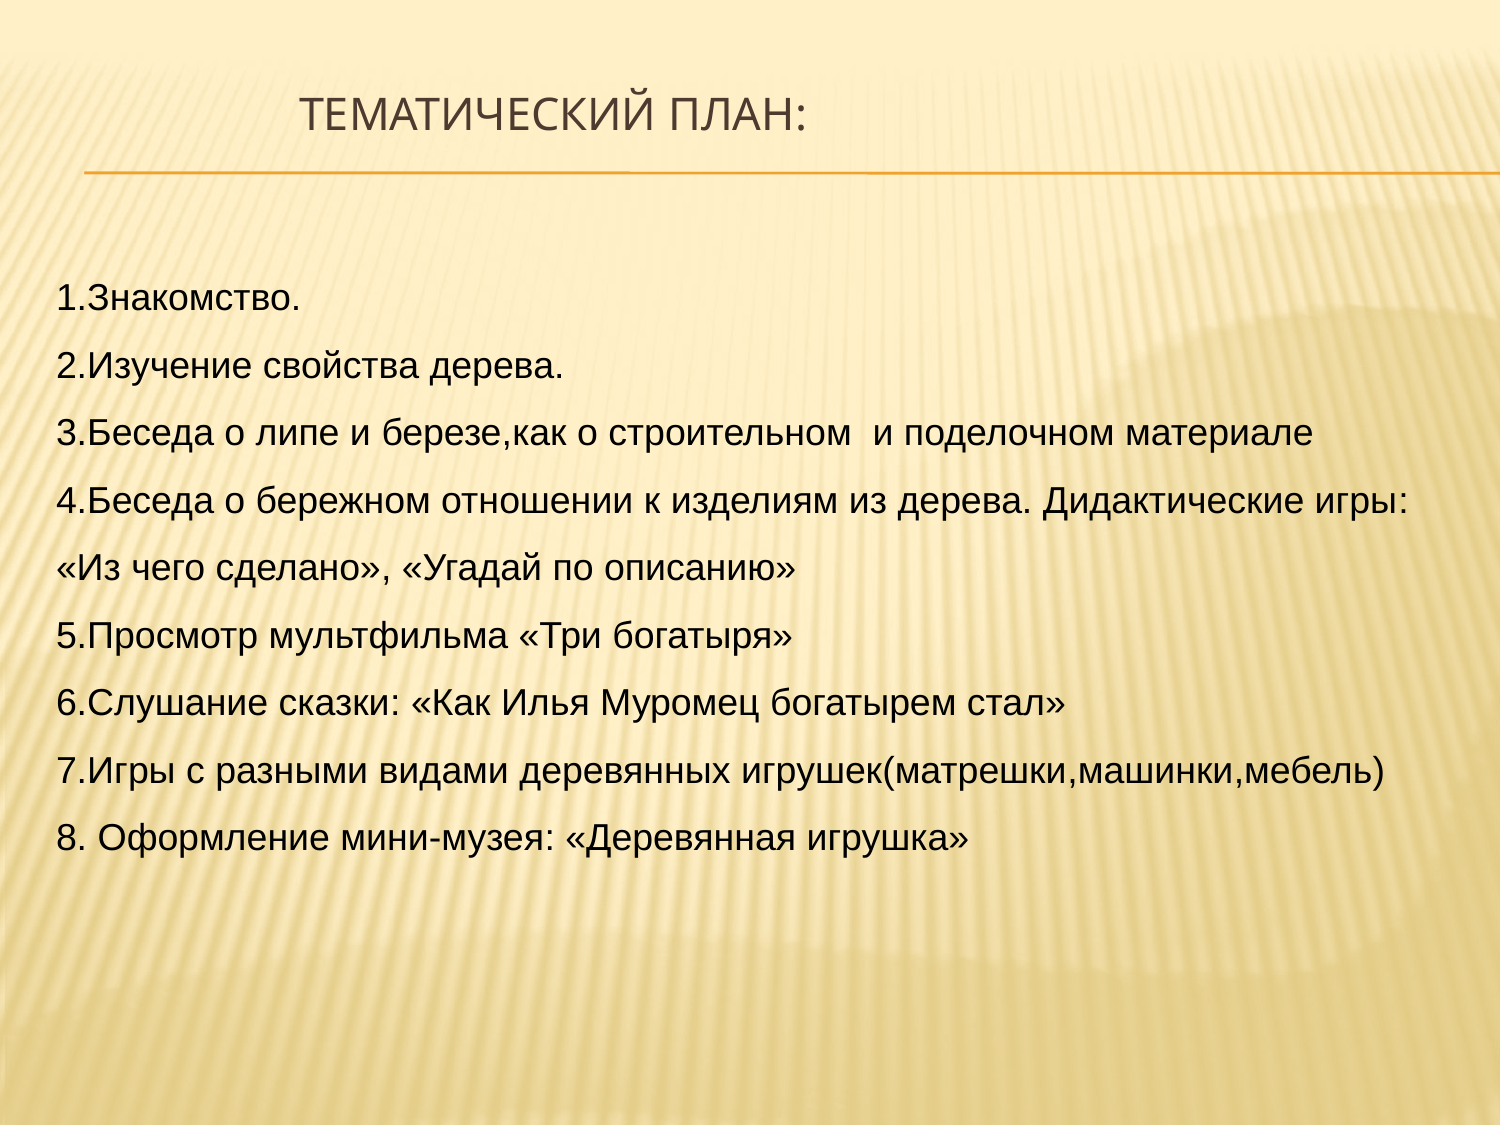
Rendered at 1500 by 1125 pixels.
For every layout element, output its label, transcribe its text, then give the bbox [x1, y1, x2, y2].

title Тематический план: [49, 75, 1475, 213]
text_box 1.Знакомство. 2.Изучение свойства дерева. 3.Беседа о липе и березе,как о строительном и поделочном материале 4.Беседа о бережном отношении к изделиям из дерева. Дидактические игры: «Из чего сделано», «Угадай по описанию» 5.Просмотр мультфильма «Три богатыря» 6.Слушание сказки: «Как Илья Муромец богатырем стал» 7.Игры с разными видами деревянных игрушек(матрешки,машинки,мебель) 8. Оформление мини-музея: «Деревянная игрушка» [41, 243, 1449, 866]
